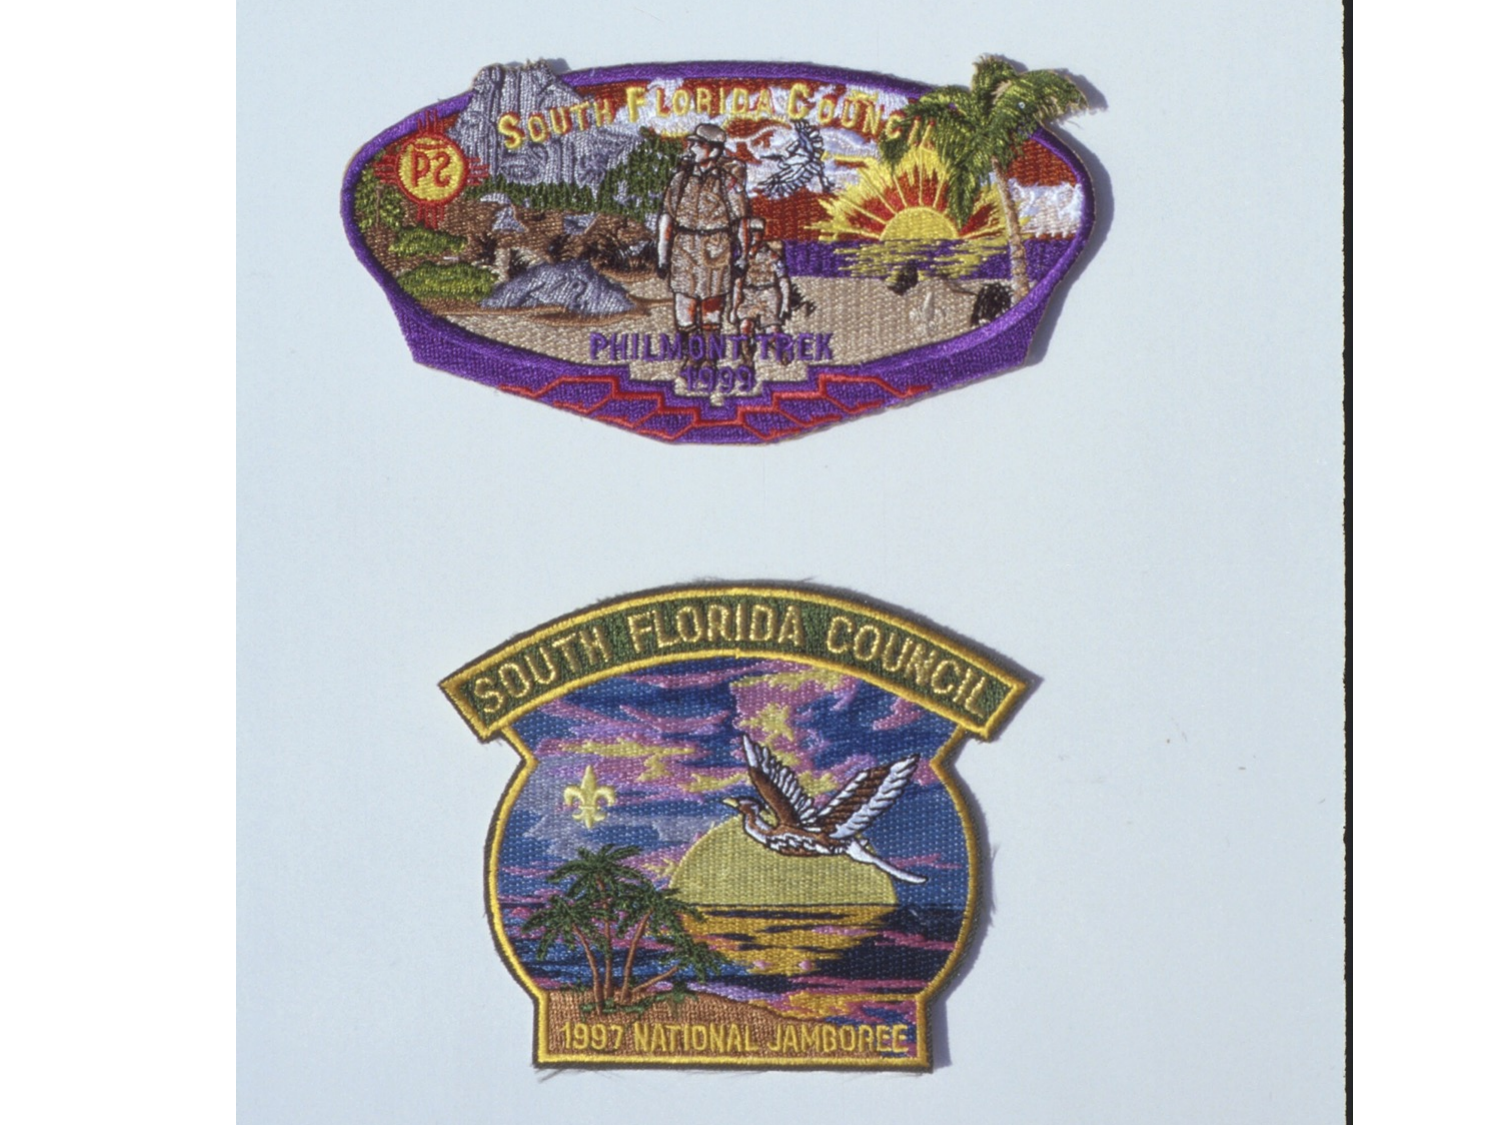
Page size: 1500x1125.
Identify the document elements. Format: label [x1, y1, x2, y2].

picture [236, 0, 1353, 1125]
